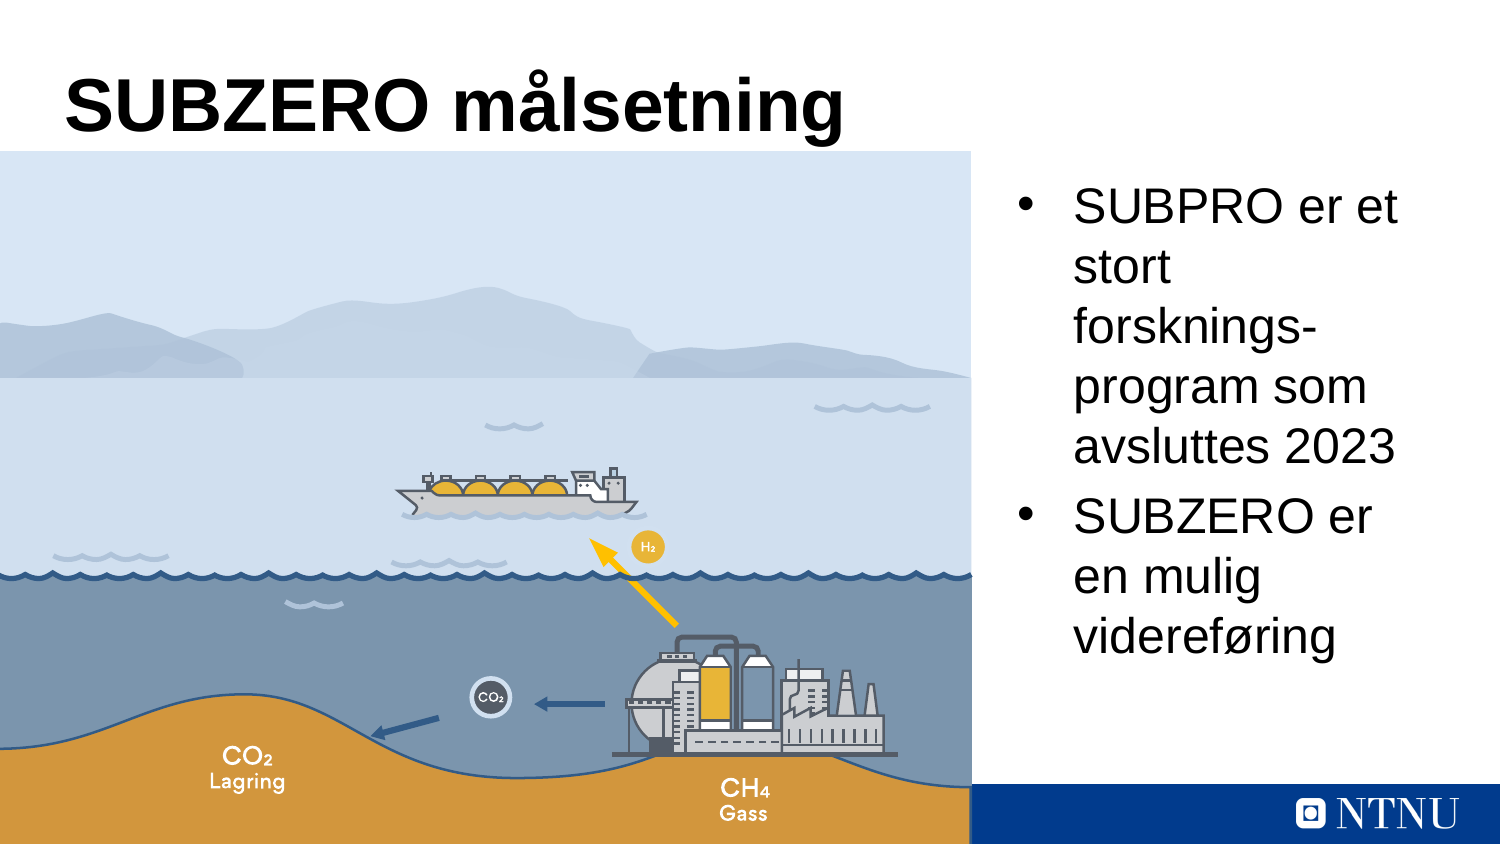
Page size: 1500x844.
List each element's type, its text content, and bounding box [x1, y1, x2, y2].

title SUBZERO målsetning [49, 48, 1431, 156]
list SUBPRO er et stort forsknings-program som avsluttes 2023 SUBZERO er en mulig videreføring [1002, 165, 1431, 759]
picture [0, 148, 1500, 844]
